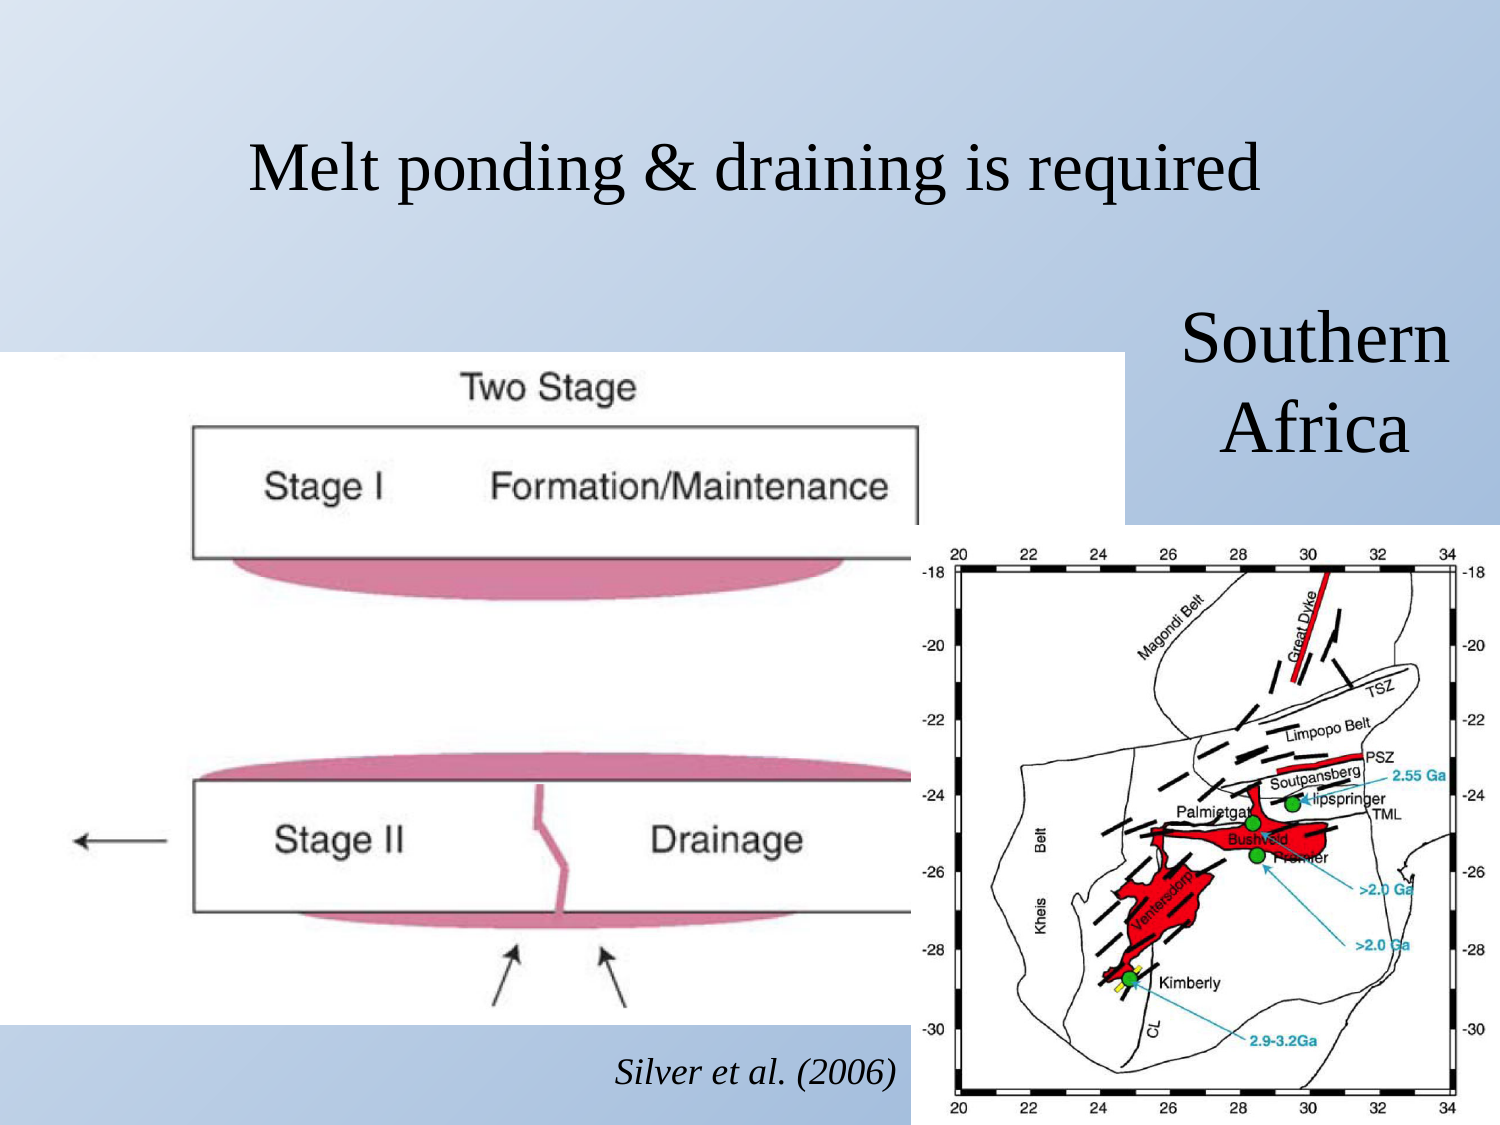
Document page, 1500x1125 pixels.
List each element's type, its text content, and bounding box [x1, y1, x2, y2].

text_box Southern Africa [1156, 279, 1475, 475]
text_box Silver et al. (2006) [600, 1039, 906, 1100]
title Melt ponding & draining is required [75, 112, 1438, 213]
picture [0, 351, 1500, 1125]
